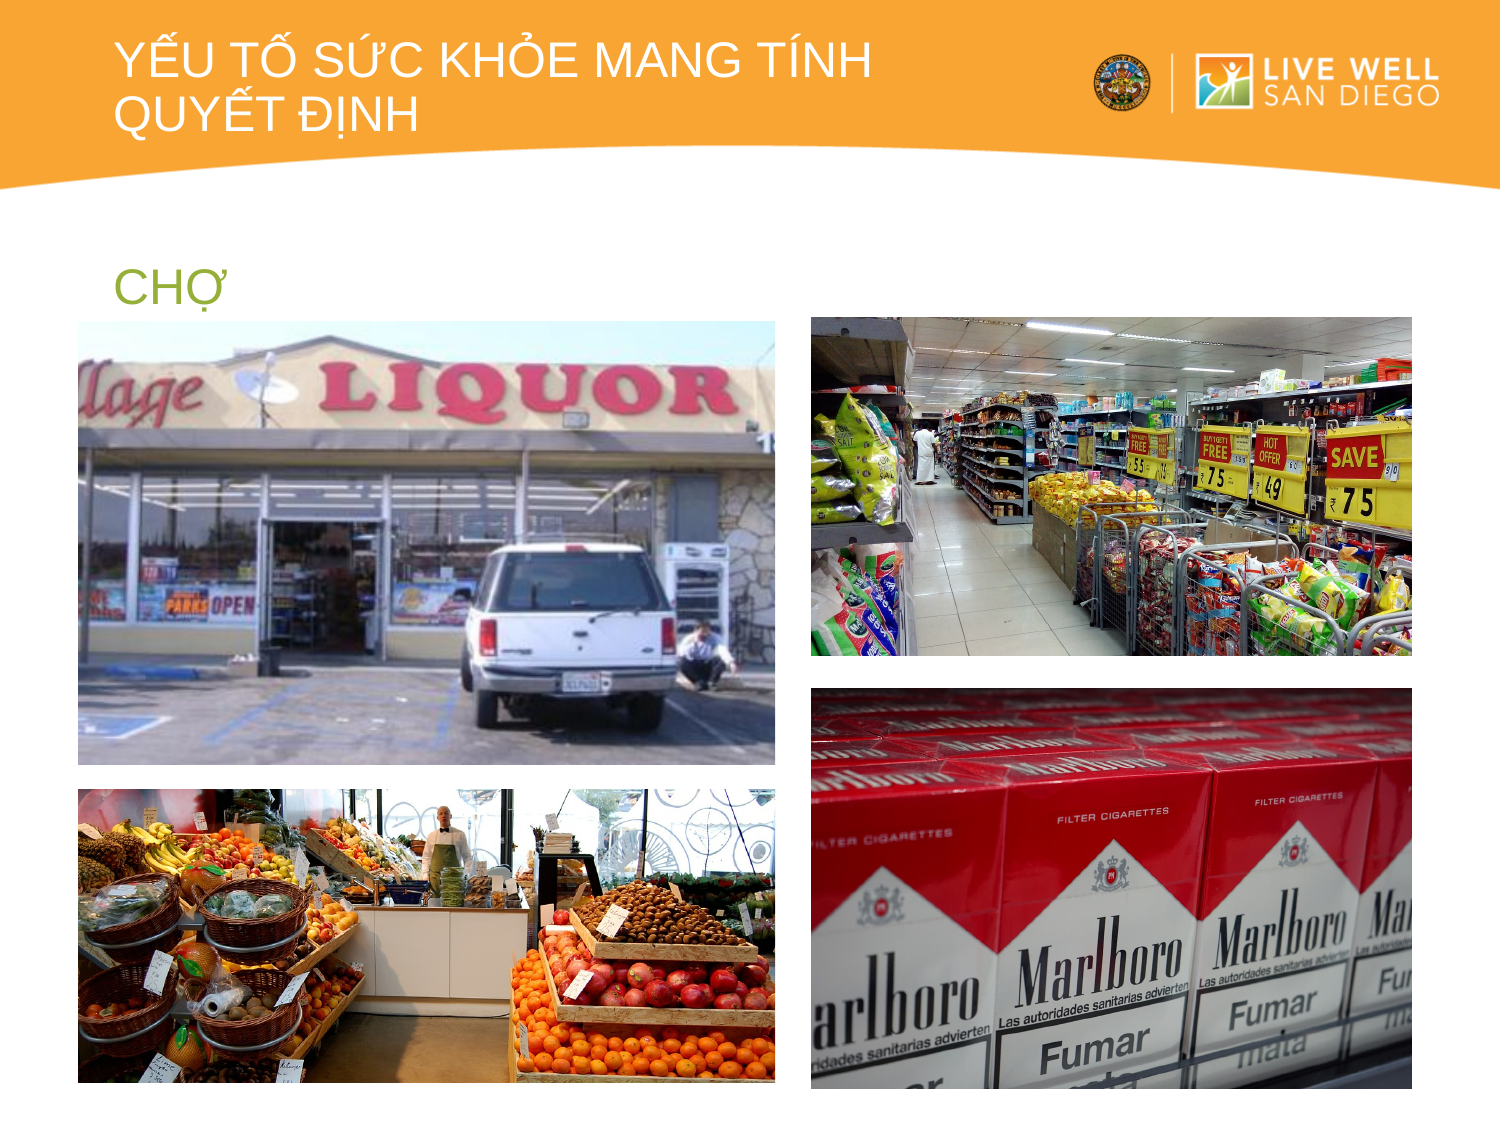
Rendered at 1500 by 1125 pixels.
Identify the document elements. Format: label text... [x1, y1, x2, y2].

picture [0, 0, 1500, 1125]
list Chợ [113, 224, 1425, 322]
title Yếu tố sức khỏe mang tính quyết định [113, 27, 1052, 150]
